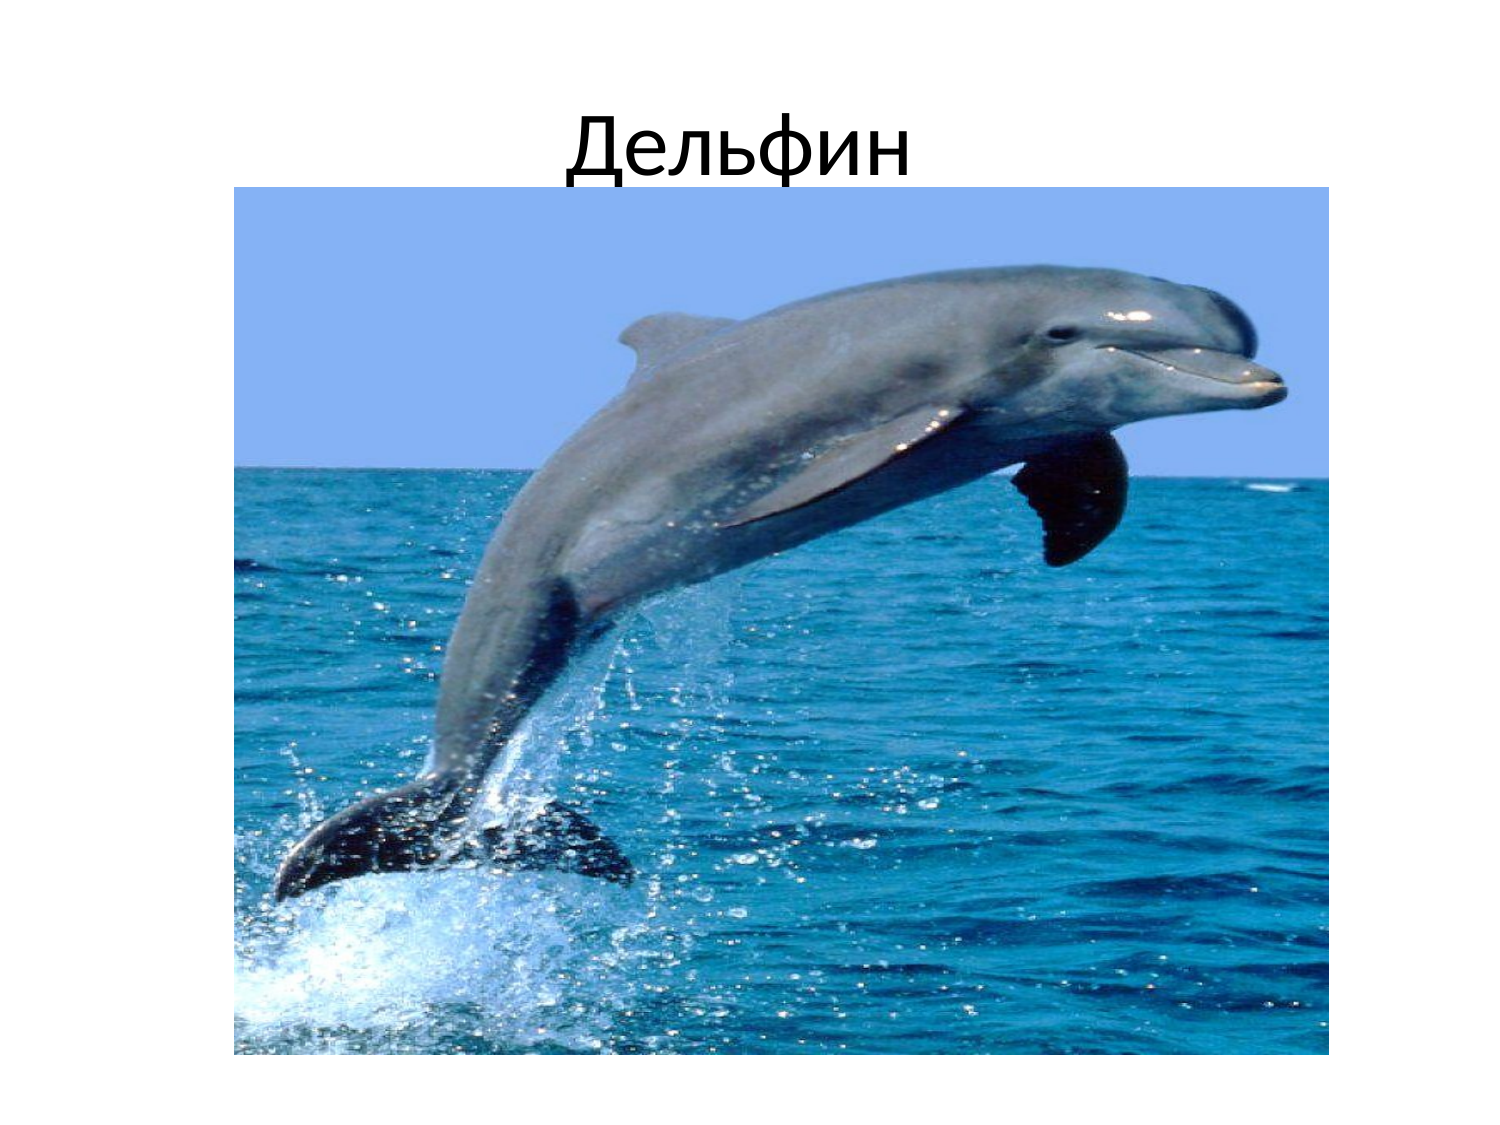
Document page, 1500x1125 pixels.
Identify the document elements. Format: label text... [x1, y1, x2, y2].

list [234, 187, 1329, 1055]
title Дельфин [75, 45, 1425, 233]
